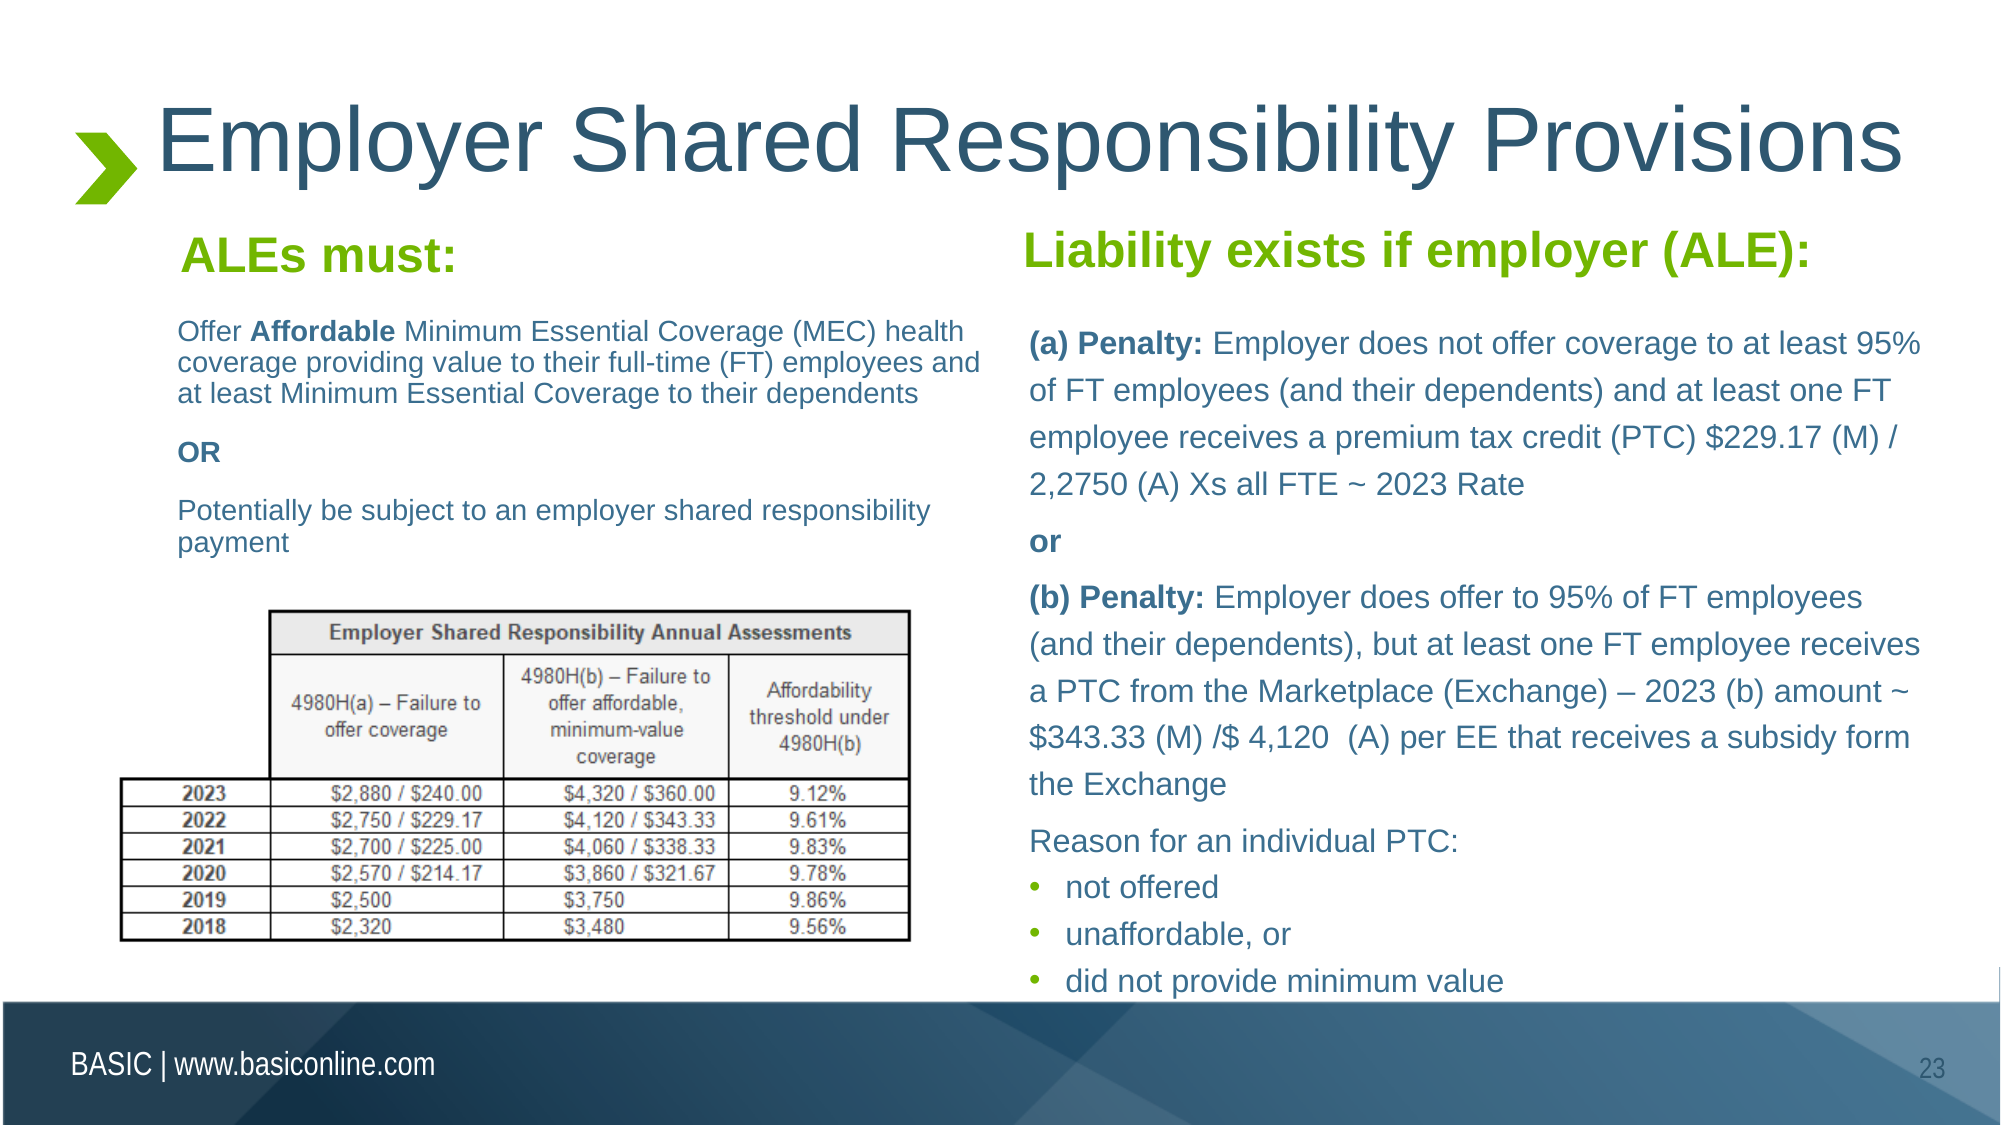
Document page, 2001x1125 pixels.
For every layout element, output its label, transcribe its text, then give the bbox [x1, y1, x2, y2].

title Employer Shared Responsibility Provisions [141, 64, 1989, 221]
list Offer Affordable Minimum Essential Coverage (MEC) health coverage providing value to their full-time (FT) employees and at least Minimum Essential Coverage to their dependents OR Potentially be subject to an employer shared responsibility payment [162, 308, 1009, 582]
list ALEs must: [165, 216, 1012, 291]
text_box [72, 131, 139, 206]
list (a) Penalty: Employer does not offer coverage to at least 95% of FT employees (and their dependents) and at least one FT employee receives a premium tax credit (PTC) $229.17 (M) / 2,2750 (A) Xs all FTE ~ 2023 Rate or (b) Penalty: Employer does offer to 95% of FT employees (and their dependents), but at least one FT employee receives a PTC from the Marketplace (Exchange) – 2023 (b) amount ~ $343.33 (M) /$ 4,120 (A) per EE that receives a subsidy form the Exchange Reason for an individual PTC: not offered unaffordable, or did not provide minimum value [1014, 307, 1938, 1018]
picture [106, 596, 919, 953]
list Liability exists if employer (ALE): [1008, 212, 1859, 287]
picture [0, 967, 2001, 1125]
